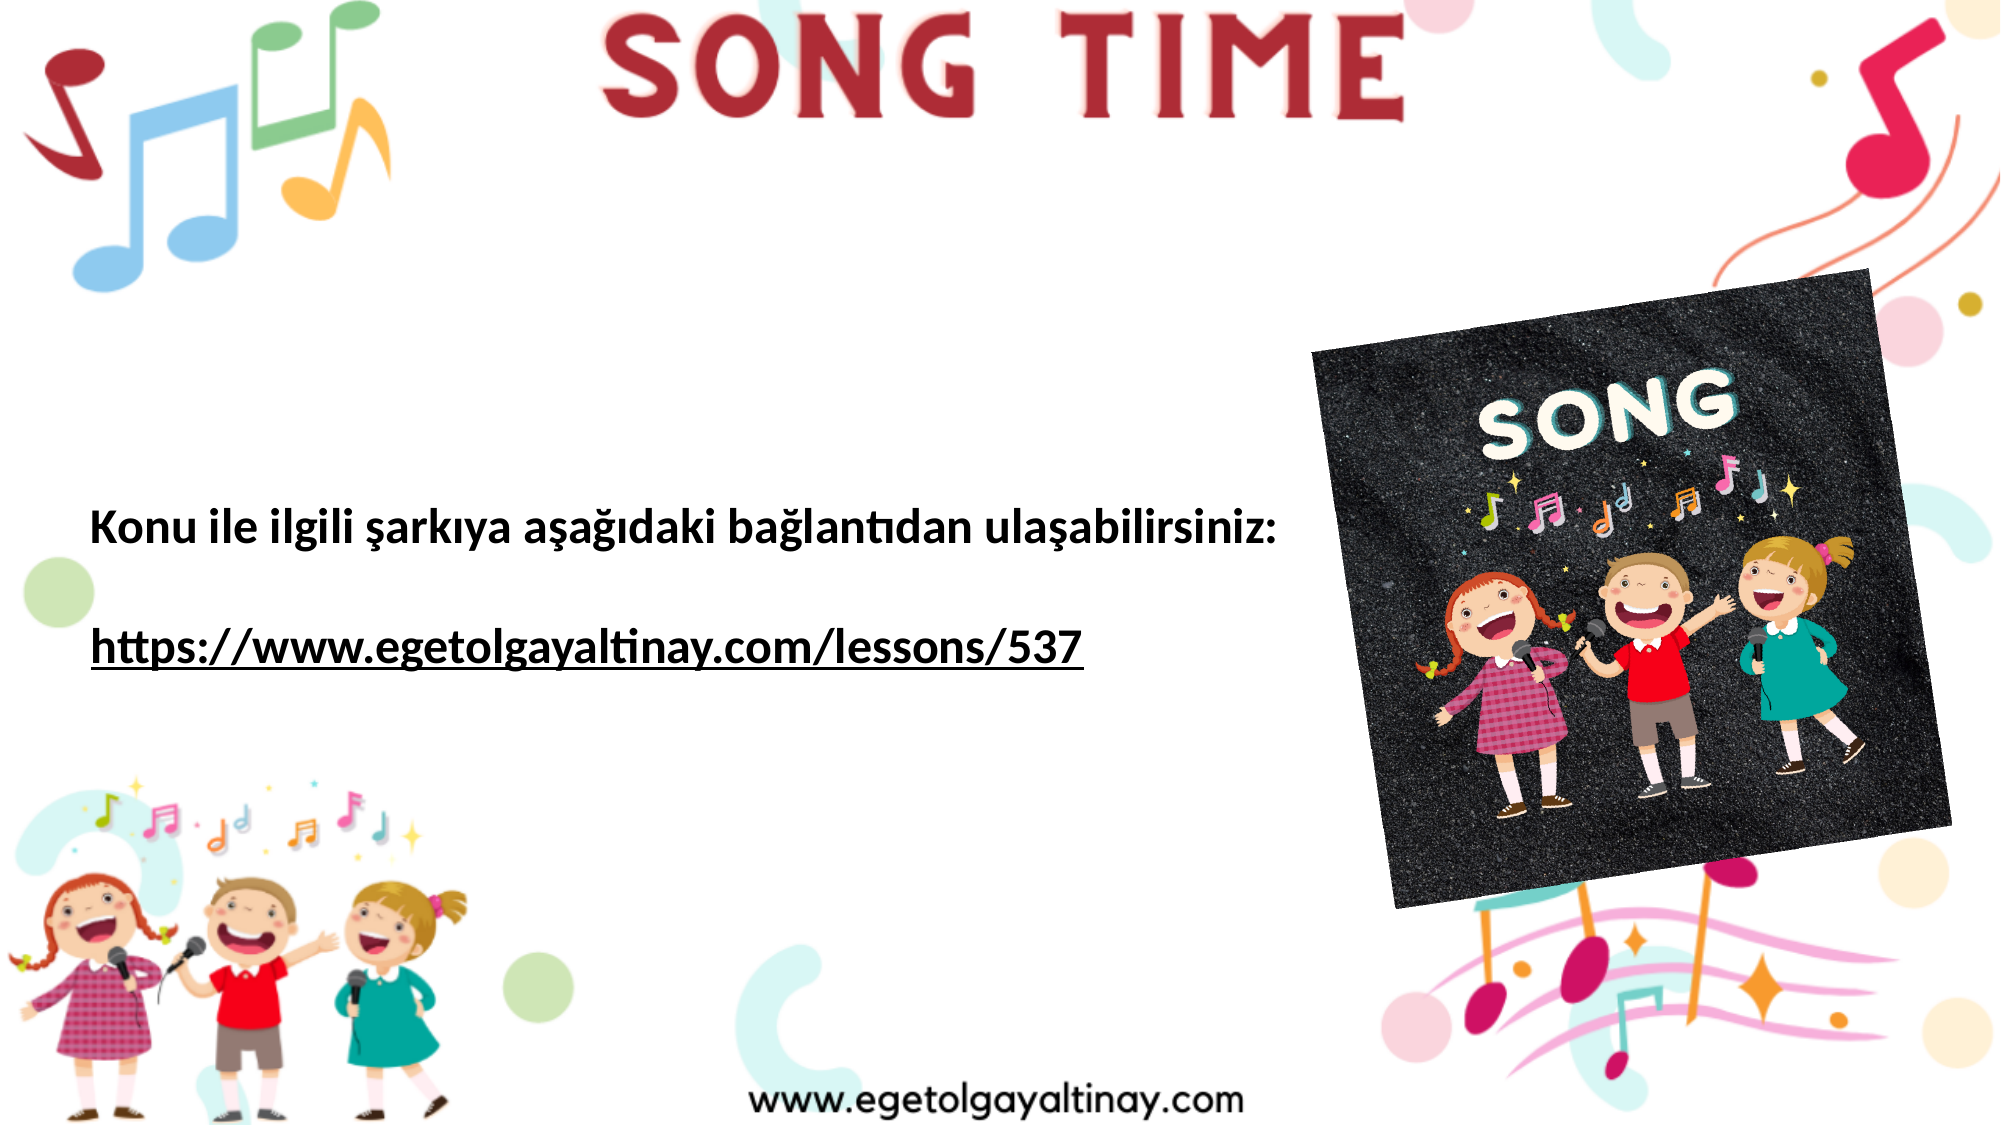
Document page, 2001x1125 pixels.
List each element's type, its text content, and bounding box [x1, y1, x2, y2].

text_box Konu ile ilgili şarkıya aşağıdaki bağlantıdan ulaşabilirsiniz: https://www.egetolgayaltinay.com/lessons/537 [76, 486, 1342, 681]
picture [0, 0, 2001, 1125]
